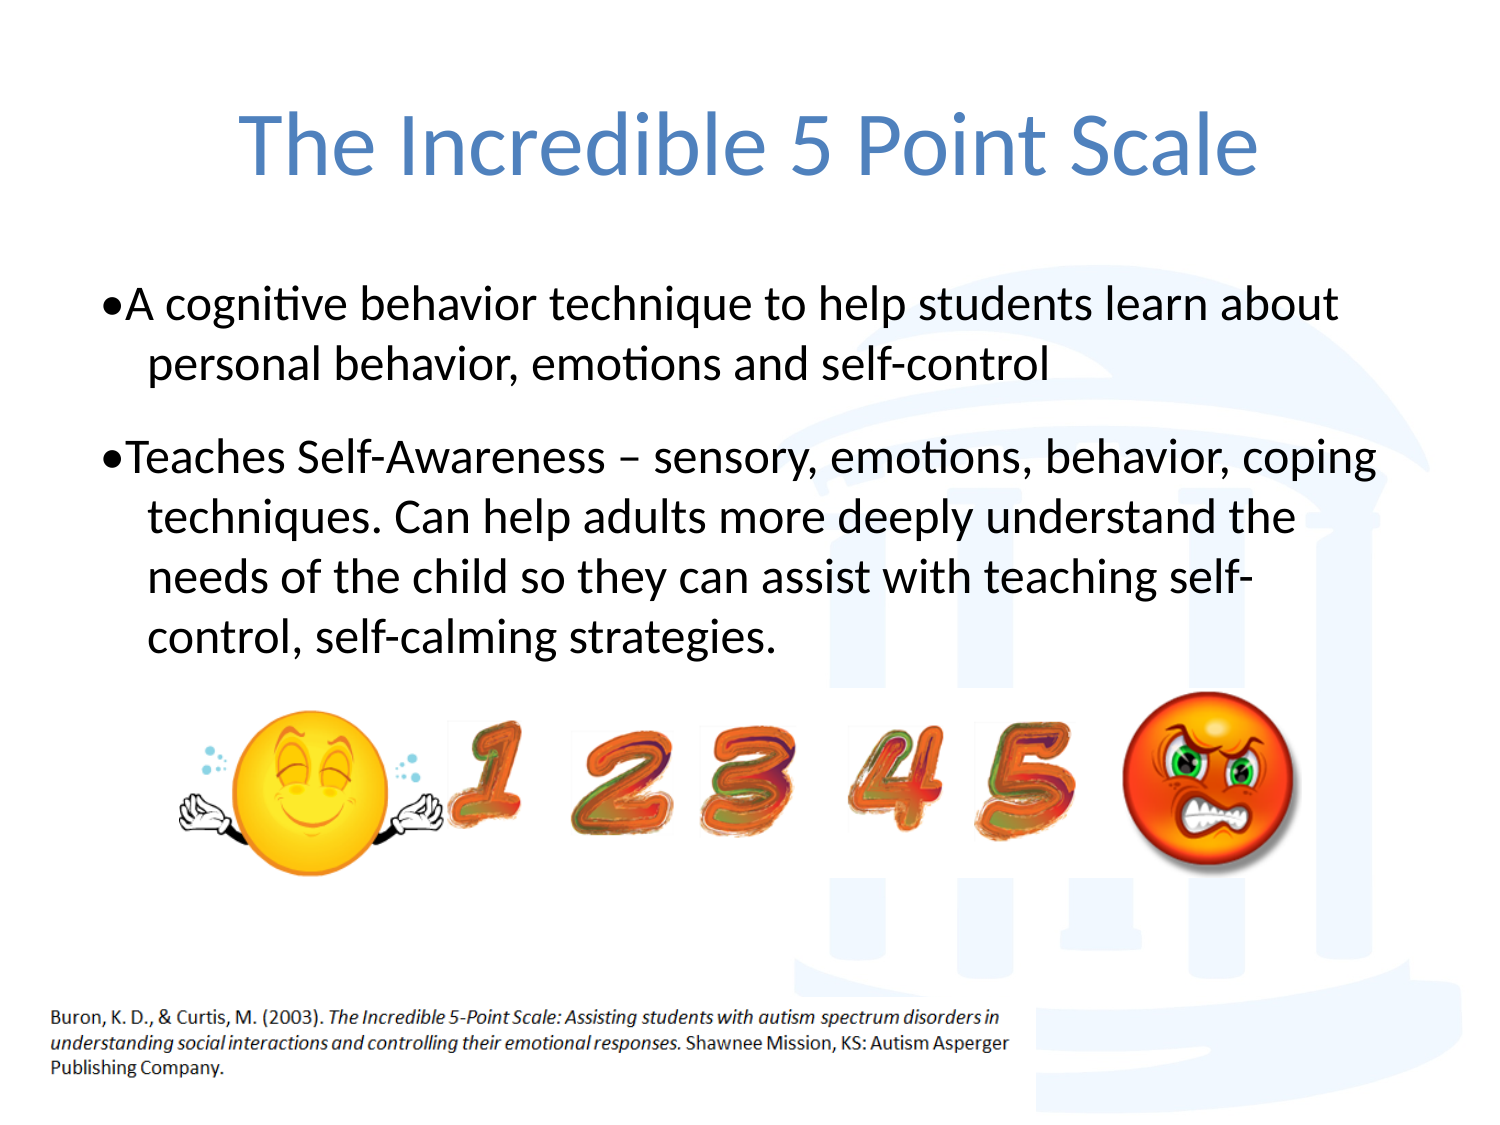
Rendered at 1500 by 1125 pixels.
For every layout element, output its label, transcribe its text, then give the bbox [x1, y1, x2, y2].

picture [36, 253, 1475, 1125]
list •A cognitive behavior technique to help students learn about personal behavior, emotions and self-control •Teaches Self-Awareness – sensory, emotions, behavior, coping techniques. Can help adults more deeply understand the needs of the child so they can assist with teaching self-control, self-calming strategies. [75, 262, 1425, 1005]
title The Incredible 5 Point Scale [75, 45, 1425, 233]
picture [179, 688, 1302, 878]
